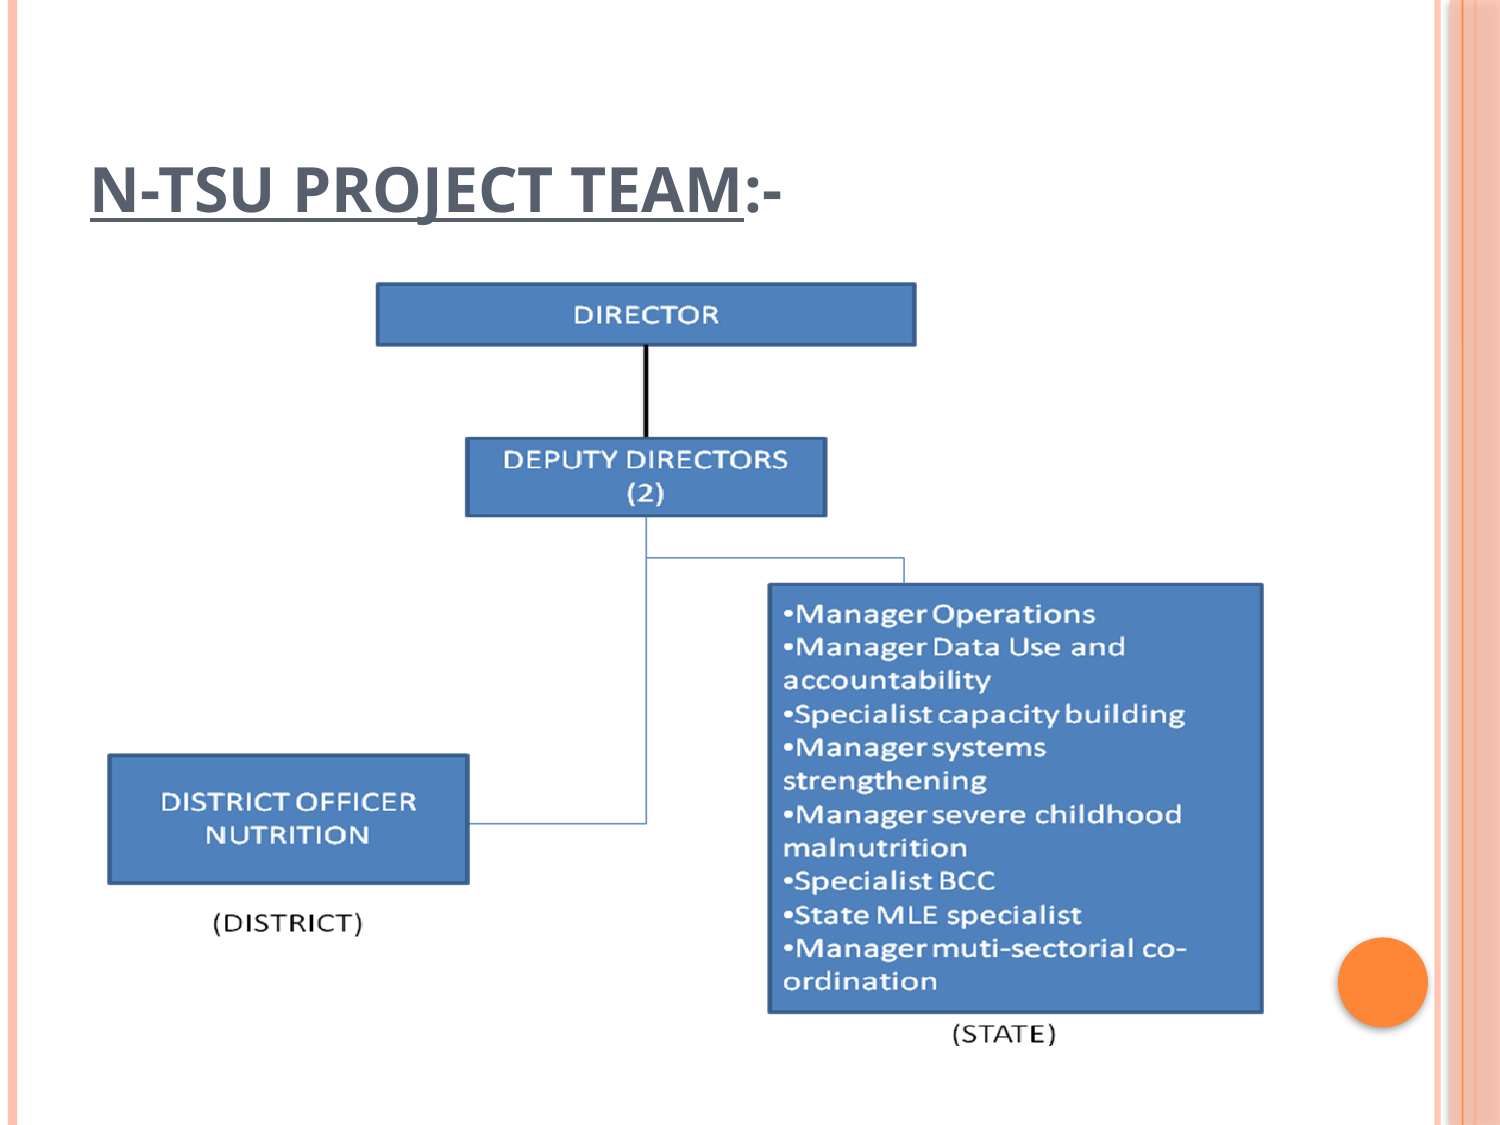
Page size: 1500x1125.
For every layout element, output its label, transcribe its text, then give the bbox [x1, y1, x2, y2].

picture [104, 280, 1267, 1056]
title N-TSU PROJECT TEAM:- [75, 45, 1300, 233]
